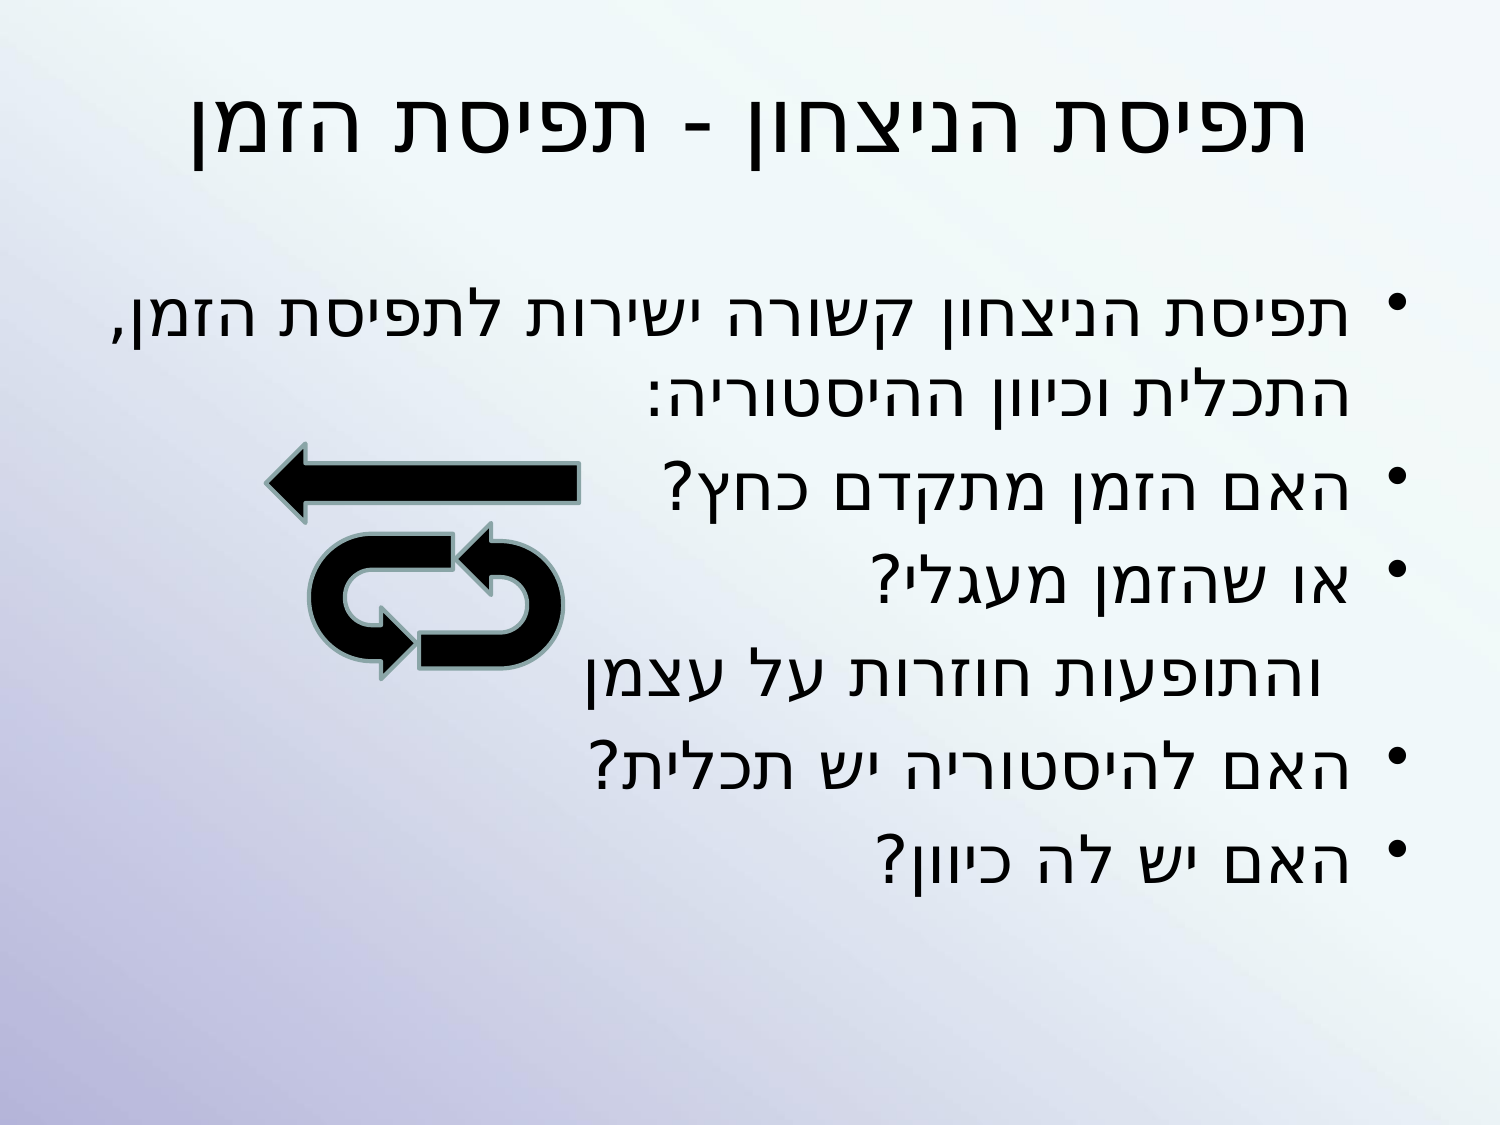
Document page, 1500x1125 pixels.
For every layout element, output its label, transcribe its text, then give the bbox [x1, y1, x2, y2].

text_box [306, 531, 456, 682]
list תפיסת הניצחון קשורה ישירות לתפיסת הזמן, התכלית וכיוון ההיסטוריה: האם הזמן מתקדם כחץ? או שהזמן מעגלי? והתופעות חוזרות על עצמן האם להיסטוריה יש תכלית? האם יש לה כיוון? [75, 262, 1425, 1005]
text_box [263, 441, 582, 525]
title תפיסת הניצחון - תפיסת הזמן [75, 45, 1425, 187]
picture [0, 0, 1500, 1125]
text_box [417, 521, 566, 671]
